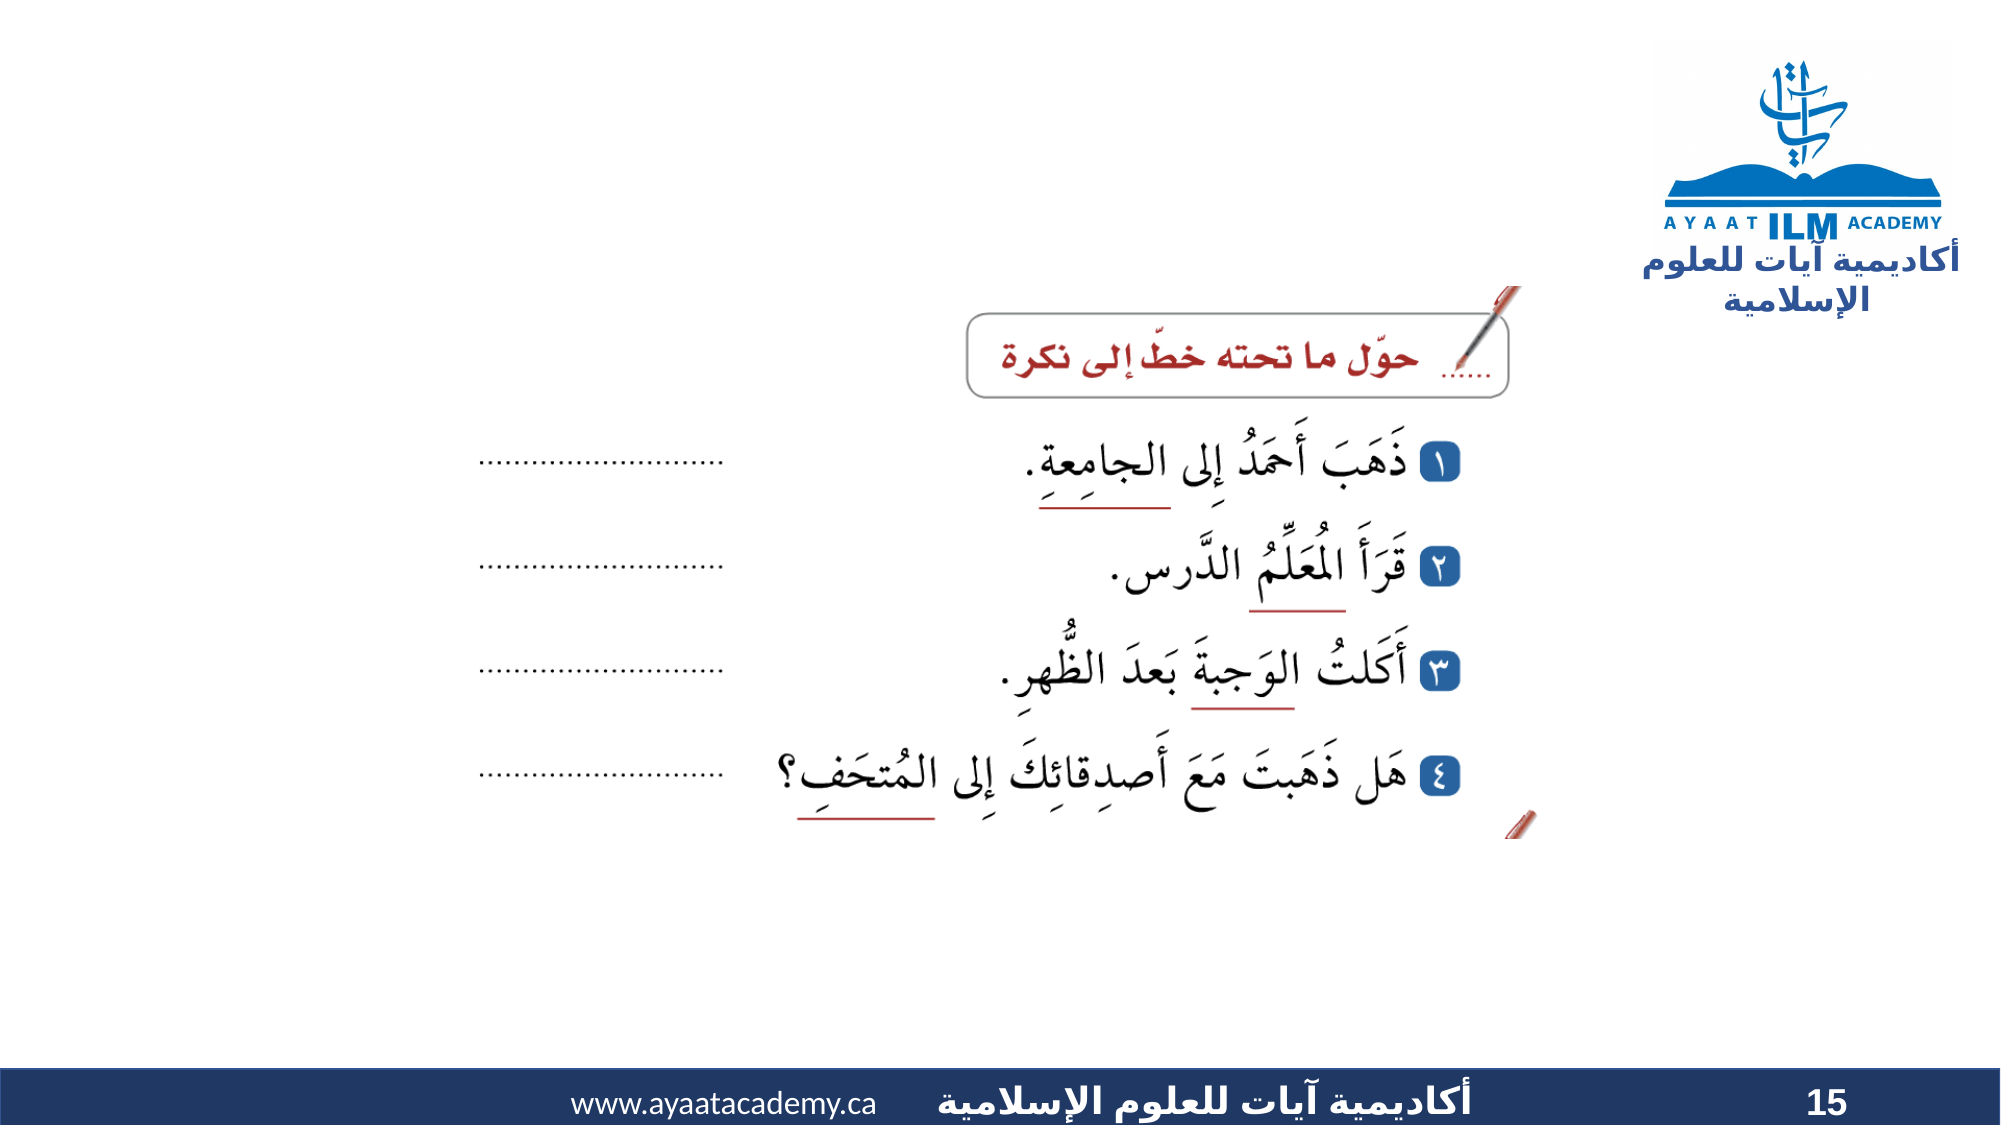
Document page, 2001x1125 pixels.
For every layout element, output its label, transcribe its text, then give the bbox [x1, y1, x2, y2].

picture [1651, 37, 1952, 257]
slide_number 15 [1412, 1070, 1863, 1125]
picture [455, 286, 1545, 839]
